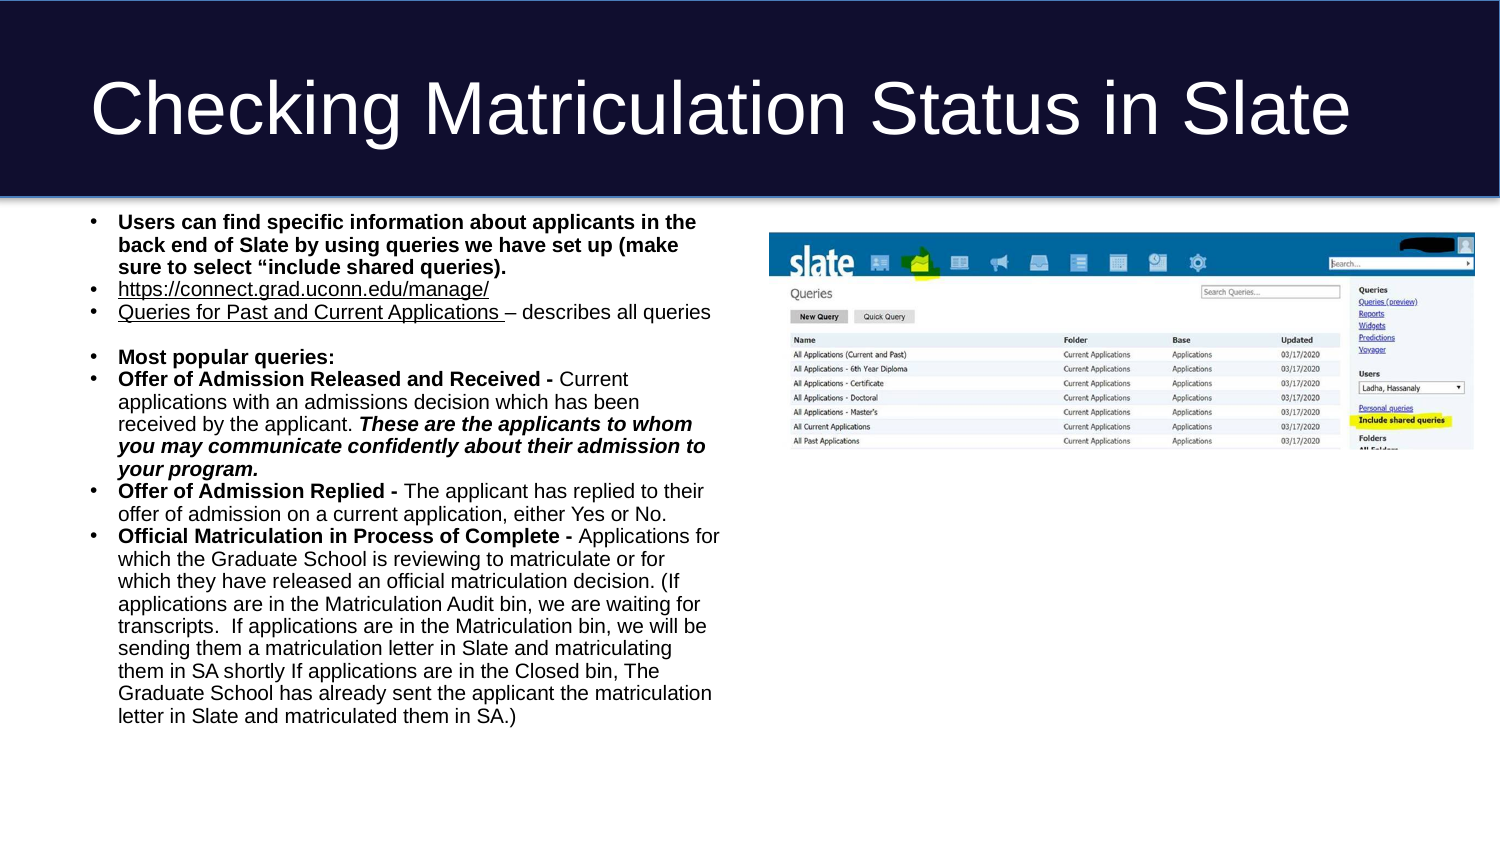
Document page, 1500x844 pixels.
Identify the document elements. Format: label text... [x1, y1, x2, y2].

title Checking Matriculation Status in Slate [75, 33, 1425, 175]
picture [768, 230, 1475, 450]
list Users can find specific information about applicants in the back end of Slate by using queries we have set up (make sure to select “include shared queries). https://connect.grad.uconn.edu/manage/ Queries for Past and Current Applications – describes all queries Most popular queries: Offer of Admission Released and Received - Current applications with an admissions decision which has been received by the applicant. These are the applicants to whom you may communicate confidently about their admission to your program. Offer of Admission Replied - The applicant has replied to their offer of admission on a current application, either Yes or No. Official Matriculation in Process of Complete - Applications for which the Graduate School is reviewing to matriculate or for which they have released an official matriculation decision. (If applications are in the Matriculation Audit bin, we are waiting for transcripts. If applications are in the Matriculation bin, we will be sending them a matriculation letter in Slate and matriculating them in SA shortly If applications are in the Closed bin, The Graduate School has already sent the applicant the matriculation letter in Slate and matriculated them in SA.) [75, 204, 738, 761]
